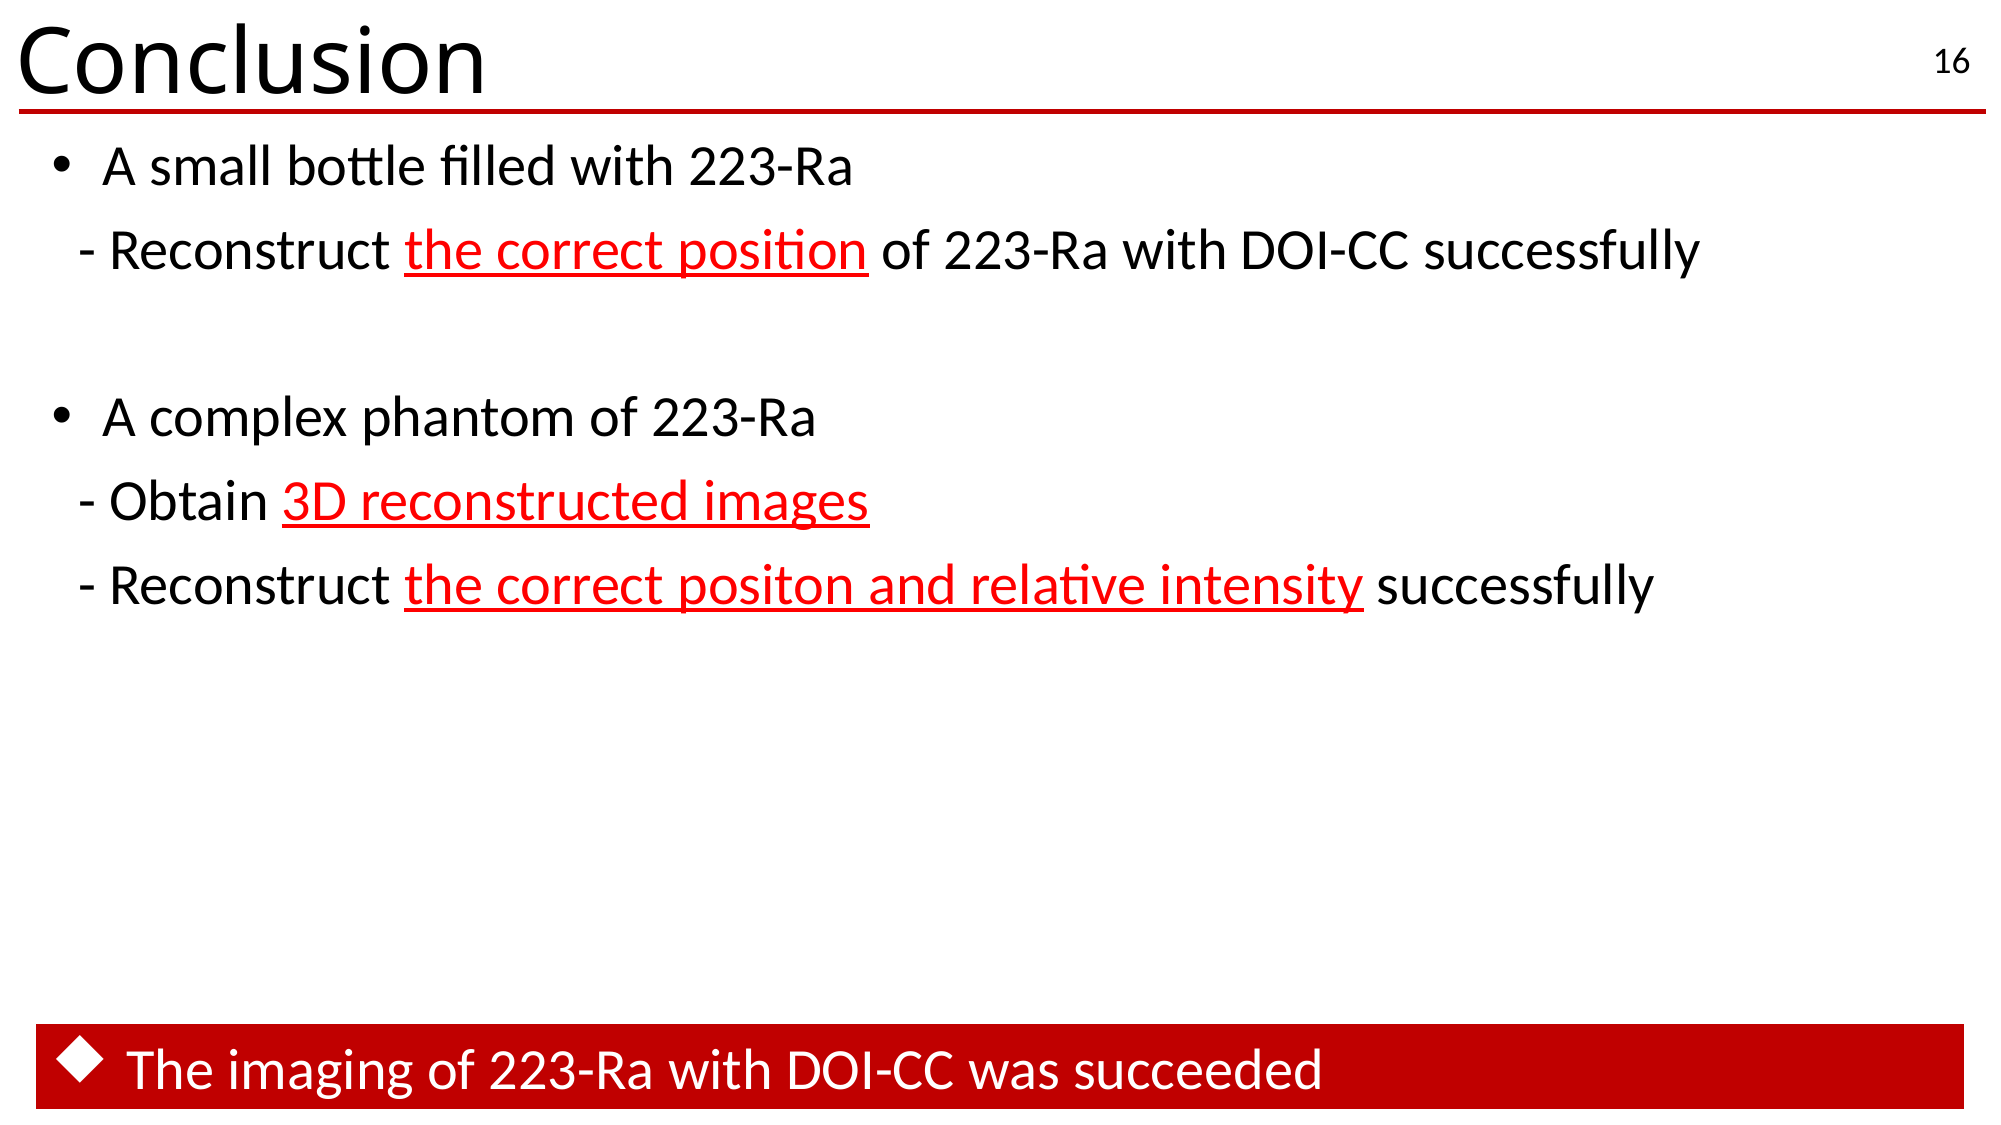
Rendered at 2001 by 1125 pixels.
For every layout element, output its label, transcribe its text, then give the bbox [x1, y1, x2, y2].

text_box The imaging of 223-Ra with DOI-CC was succeeded [36, 1024, 1964, 1109]
title Conclusion [0, 0, 2000, 129]
text_box 16 [1916, 28, 1987, 89]
text_box A small bottle filled with 223-Ra - Reconstruct the correct position of 223-Ra with DOI-CC successfully A complex phantom of 223-Ra - Obtain 3D reconstructed images - Reconstruct the correct positon and relative intensity successfully [36, 128, 2000, 1008]
